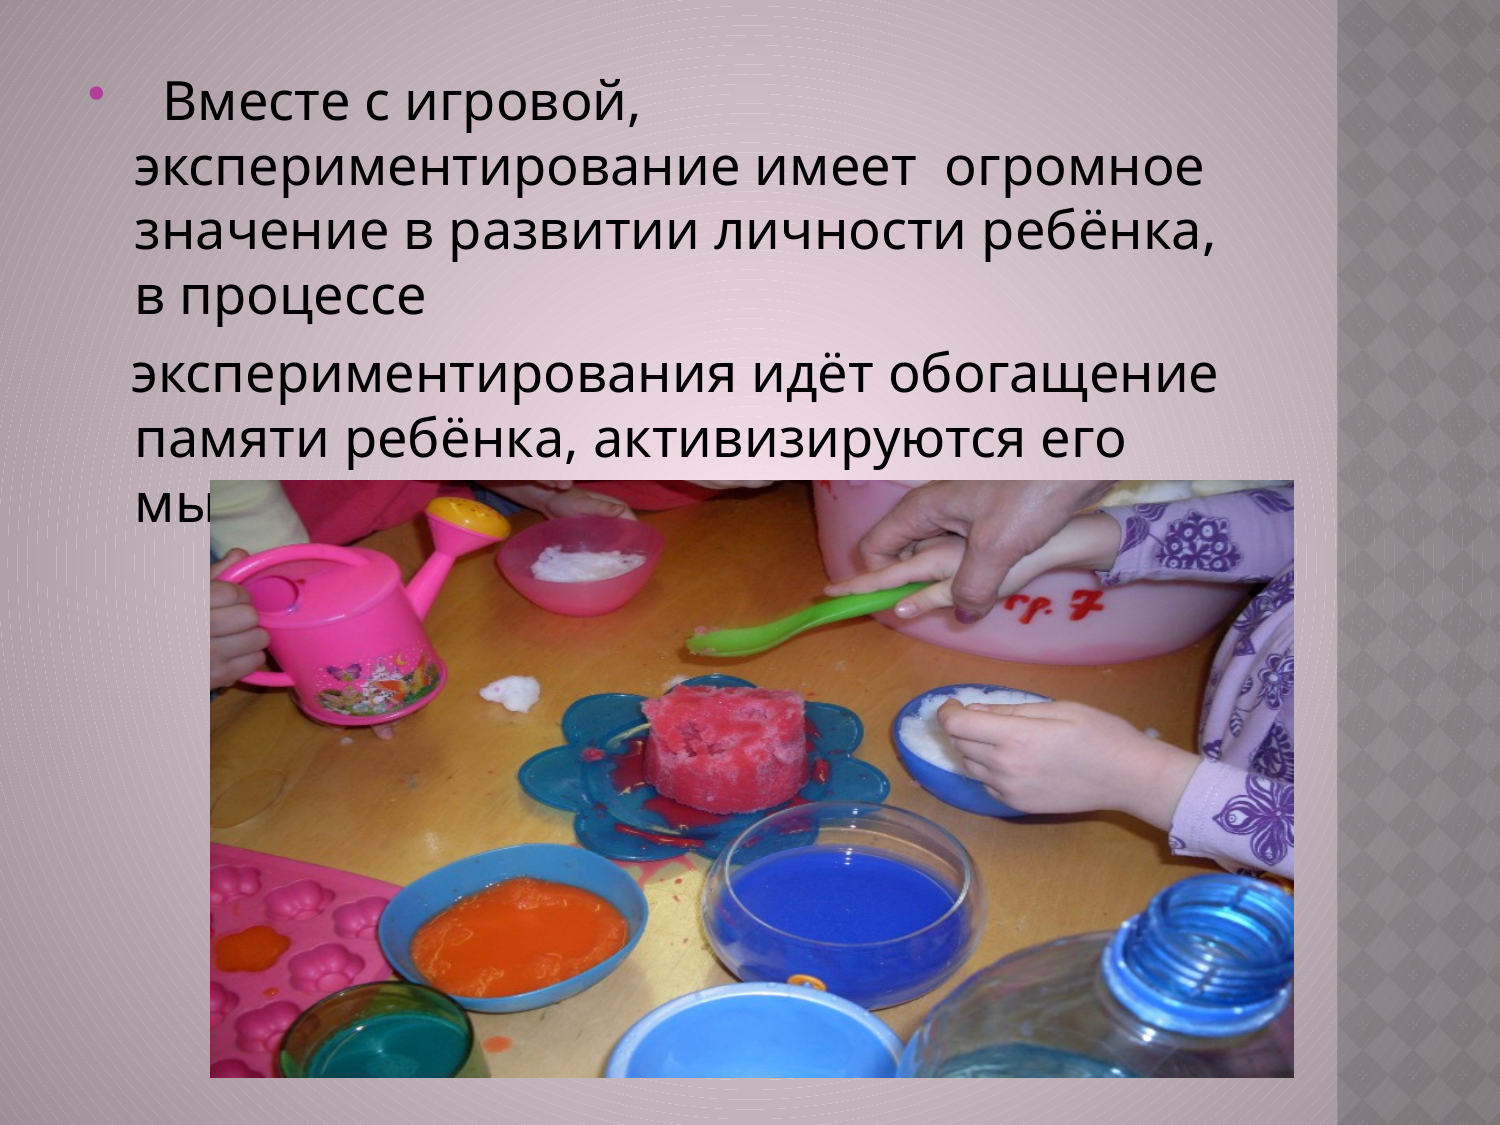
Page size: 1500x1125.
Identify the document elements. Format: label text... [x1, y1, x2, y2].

list Вместе с игровой, экспериментирование имеет огромное значение в развитии личности ребёнка, в процессе экспериментирования идёт обогащение памяти ребёнка, активизируются его мыслительные процессы. [75, 58, 1263, 1059]
picture [210, 479, 1295, 1079]
